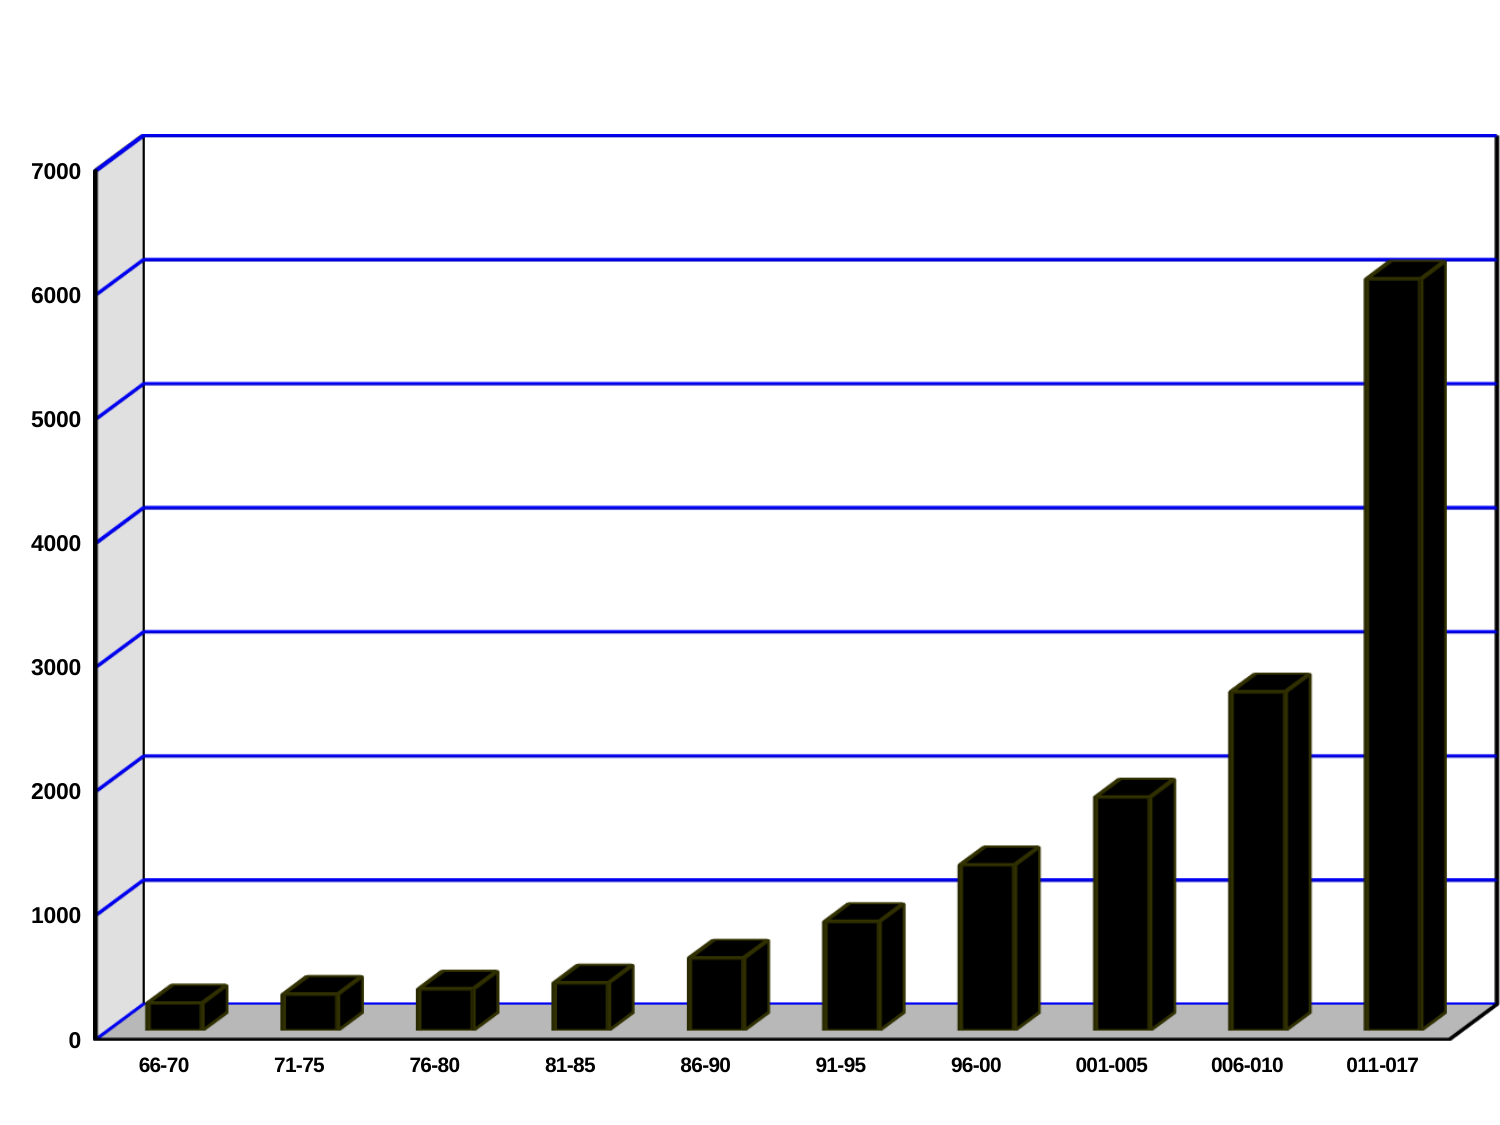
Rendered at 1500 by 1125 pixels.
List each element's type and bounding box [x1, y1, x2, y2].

chart [19, 0, 1500, 1116]
